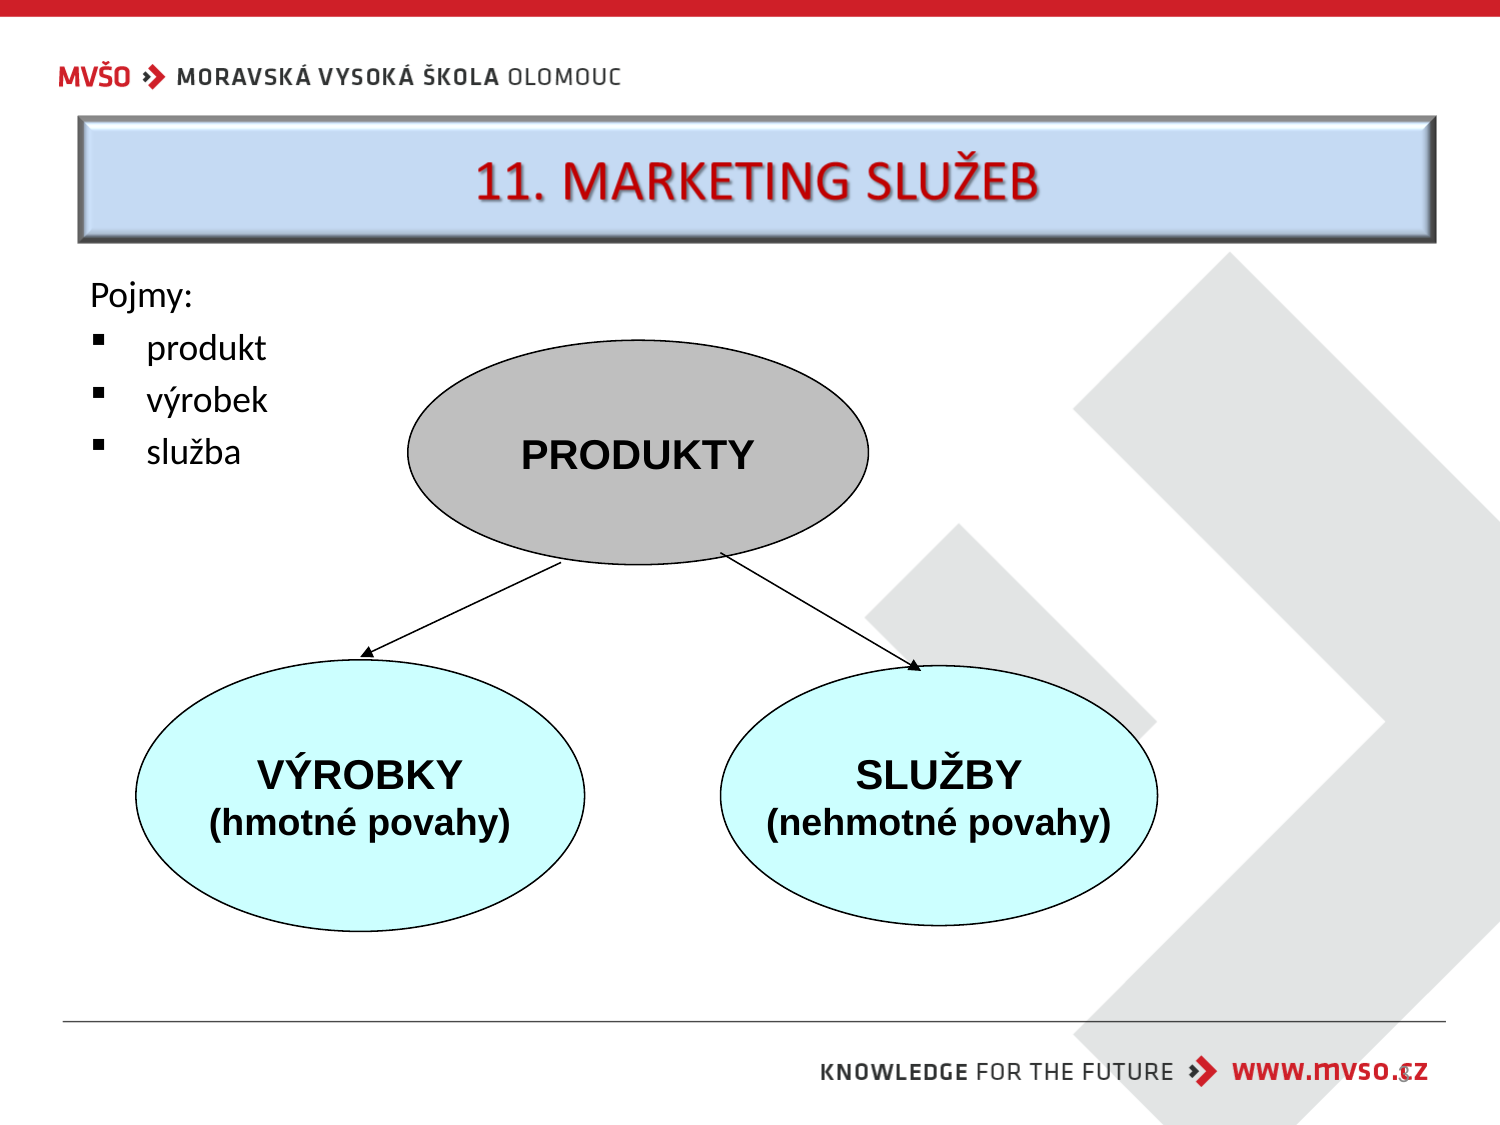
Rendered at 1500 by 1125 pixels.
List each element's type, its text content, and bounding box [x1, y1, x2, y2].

text_box PRODUKTY [407, 340, 869, 565]
list Pojmy: produkt výrobek služba [75, 266, 1425, 1005]
text_box SLUŽBY (nehmotné povahy) [720, 665, 1158, 926]
picture [0, 0, 1500, 1125]
slide_number 3 [1074, 1042, 1425, 1103]
text_box [360, 562, 562, 658]
text_box VÝROBKY (hmotné povahy) [135, 659, 585, 932]
text_box [720, 552, 922, 671]
